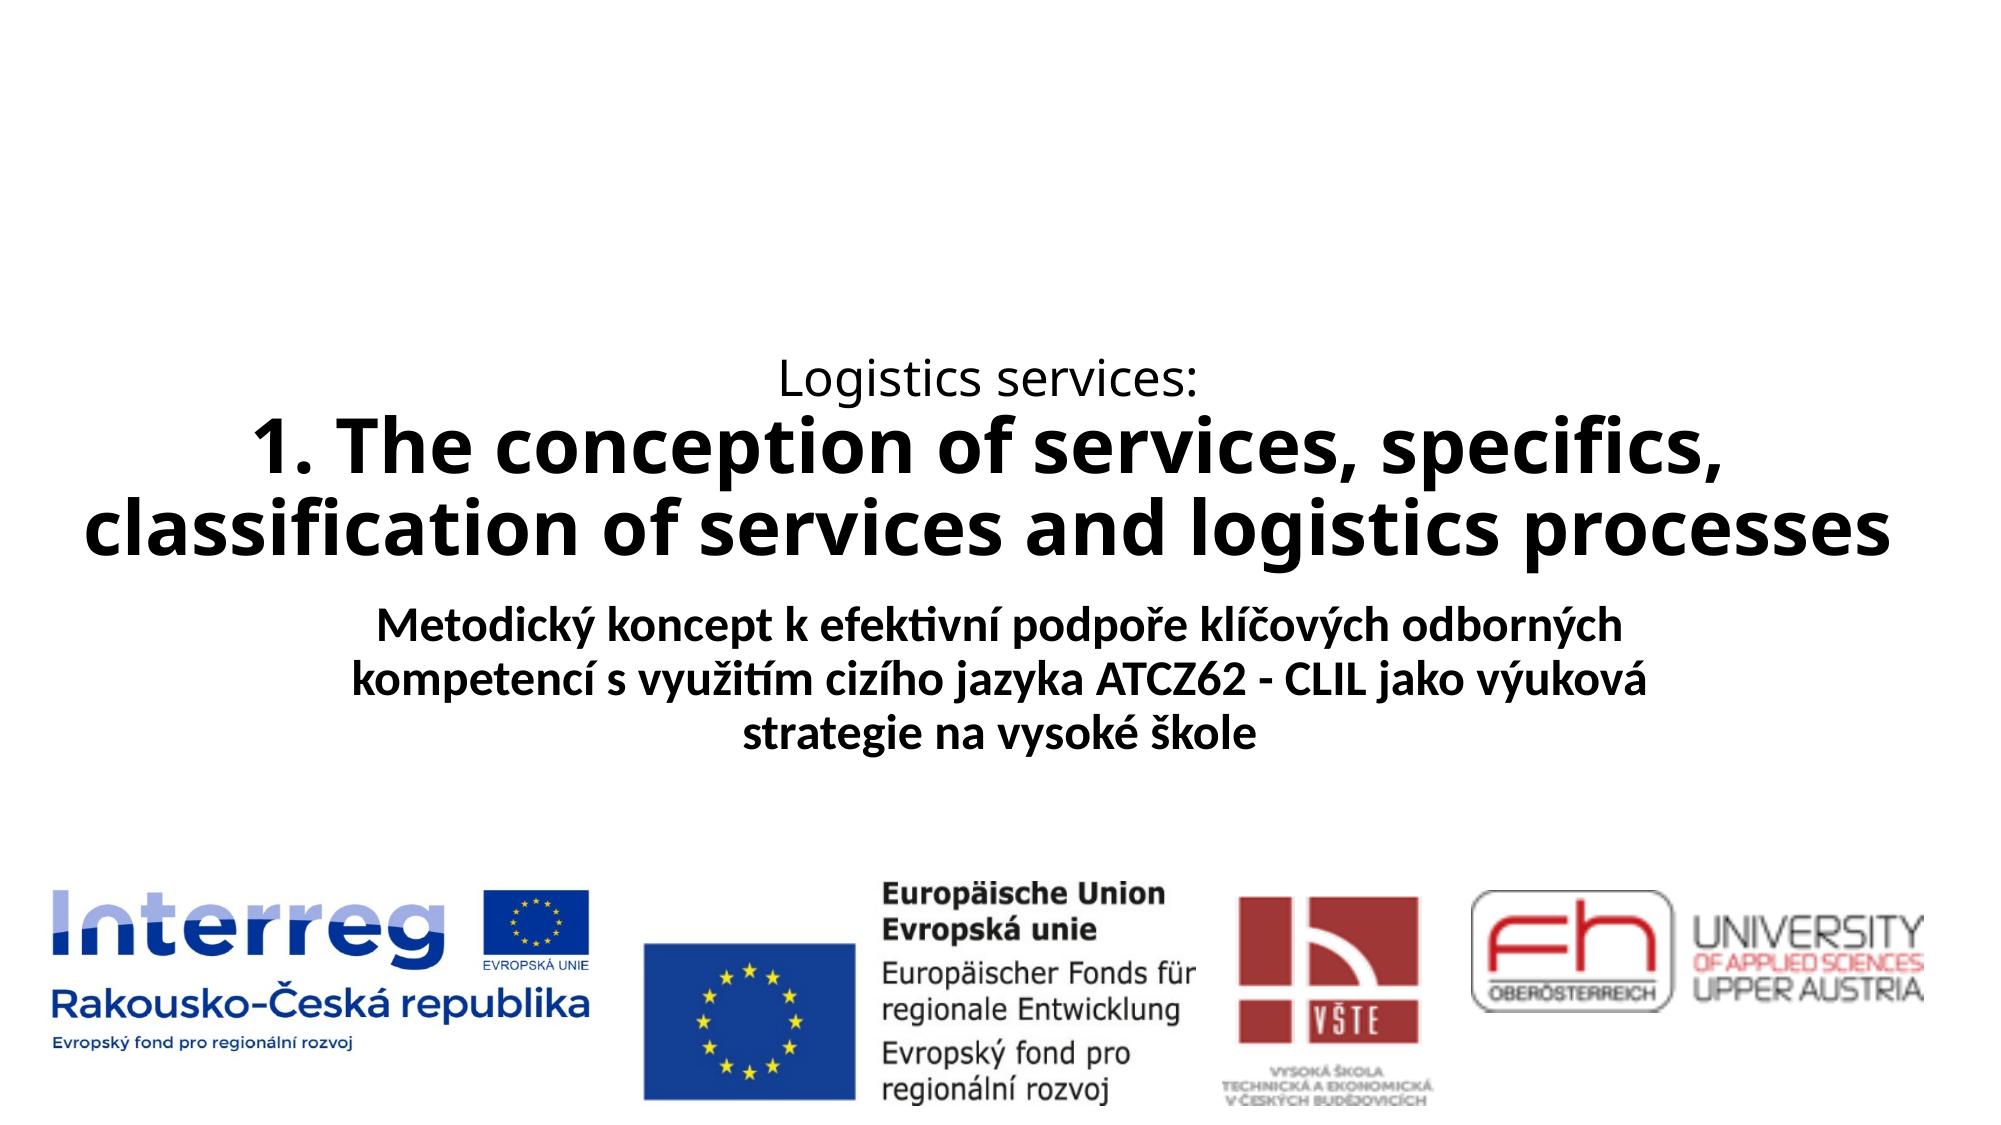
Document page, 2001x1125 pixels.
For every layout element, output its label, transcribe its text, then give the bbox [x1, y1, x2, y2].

picture [1222, 896, 1434, 1106]
title Logistics services: 1. The conception of services, specifics, classification of services and logistics processes [53, 286, 1924, 580]
subtitle Metodický koncept k efektivní podpoře klíčových odborných kompetencí s využitím cizího jazyka ATCZ62 - CLIL jako výuková strategie na vysoké škole [249, 590, 1750, 863]
picture [1471, 890, 1924, 1013]
picture [0, 840, 1196, 1125]
